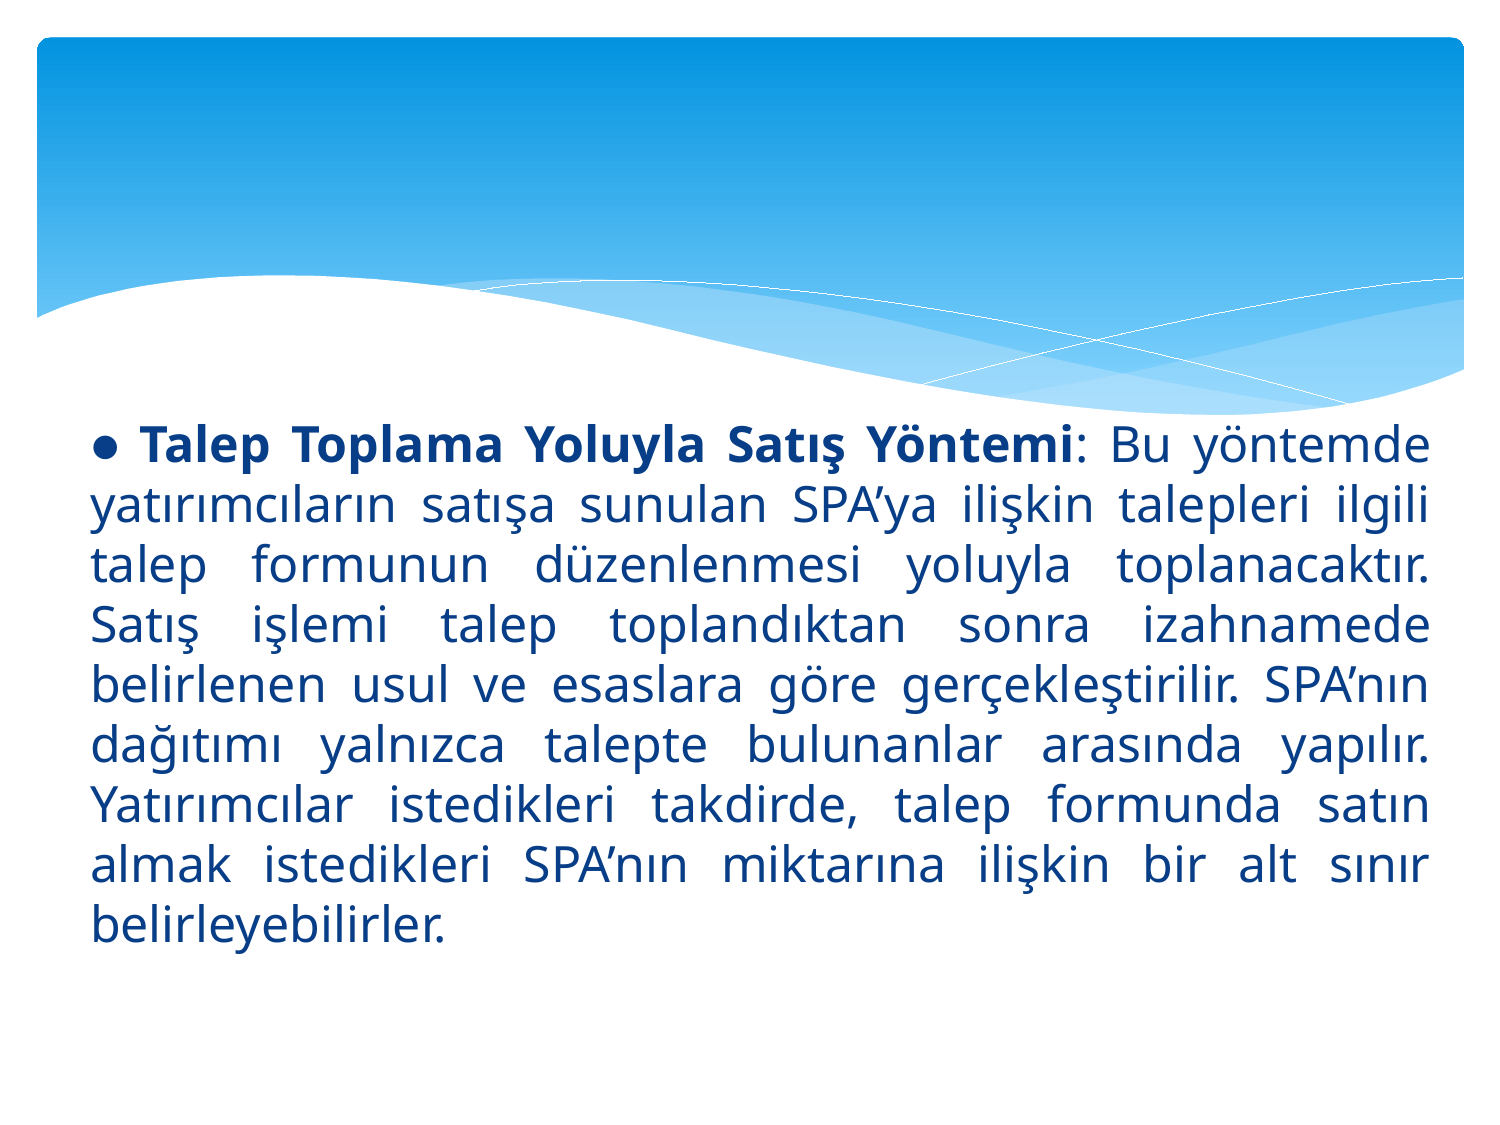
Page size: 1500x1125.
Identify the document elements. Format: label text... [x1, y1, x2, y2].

list ● Talep Toplama Yoluyla Satış Yöntemi: Bu yöntemde yatırımcıların satışa sunulan SPA’ya ilişkin talepleri ilgili talep formunun düzenlenmesi yoluyla toplanacaktır. Satış işlemi talep toplandıktan sonra izahnamede belirlenen usul ve esaslara göre gerçekleştirilir. SPA’nın dağıtımı yalnızca talepte bulunanlar arasında yapılır. Yatırımcılar istedikleri takdirde, talep formunda satın almak istedikleri SPA’nın miktarına ilişkin bir alt sınır belirleyebilirler. [75, 54, 1447, 1005]
